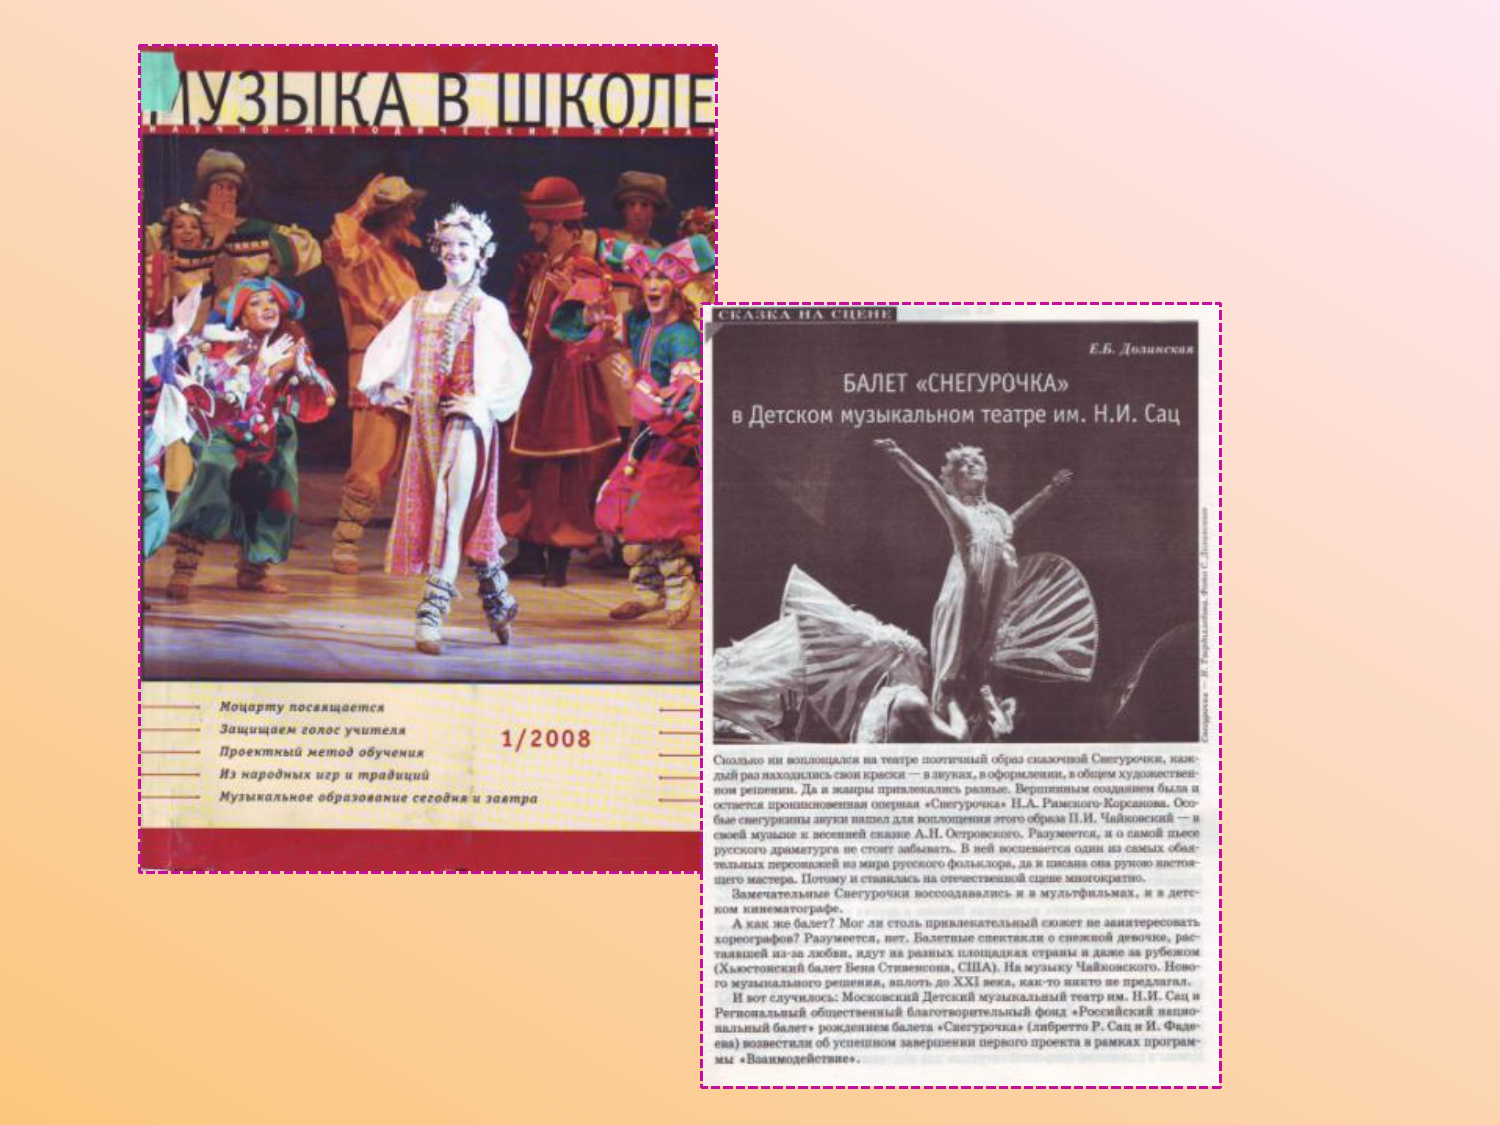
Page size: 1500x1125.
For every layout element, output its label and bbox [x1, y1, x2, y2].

picture [140, 46, 1219, 1086]
